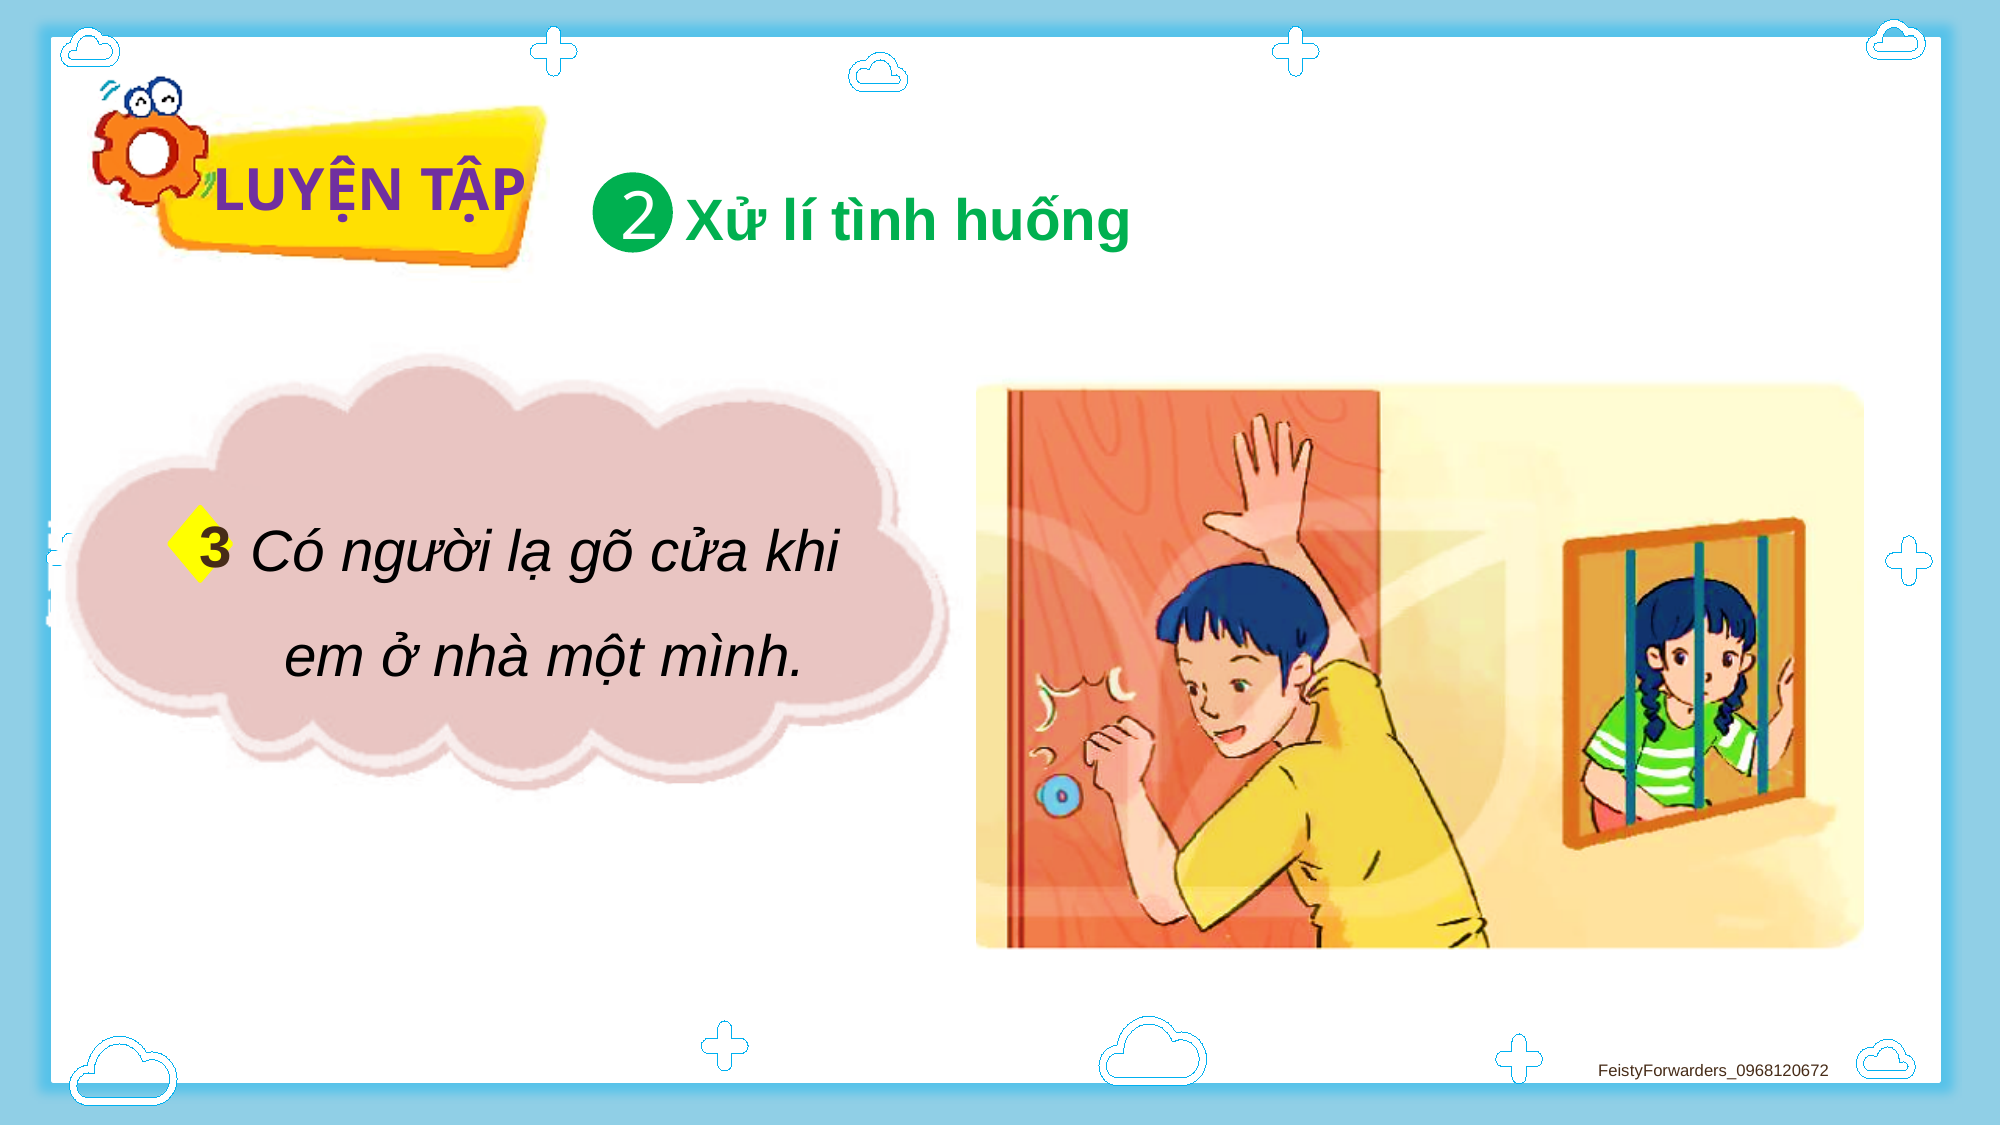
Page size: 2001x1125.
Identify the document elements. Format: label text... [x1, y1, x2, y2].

text_box Xử lí tình huống [670, 174, 1159, 260]
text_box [87, 71, 551, 284]
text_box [36, 314, 1020, 822]
text_box 2 [592, 172, 670, 253]
picture [975, 375, 1864, 951]
